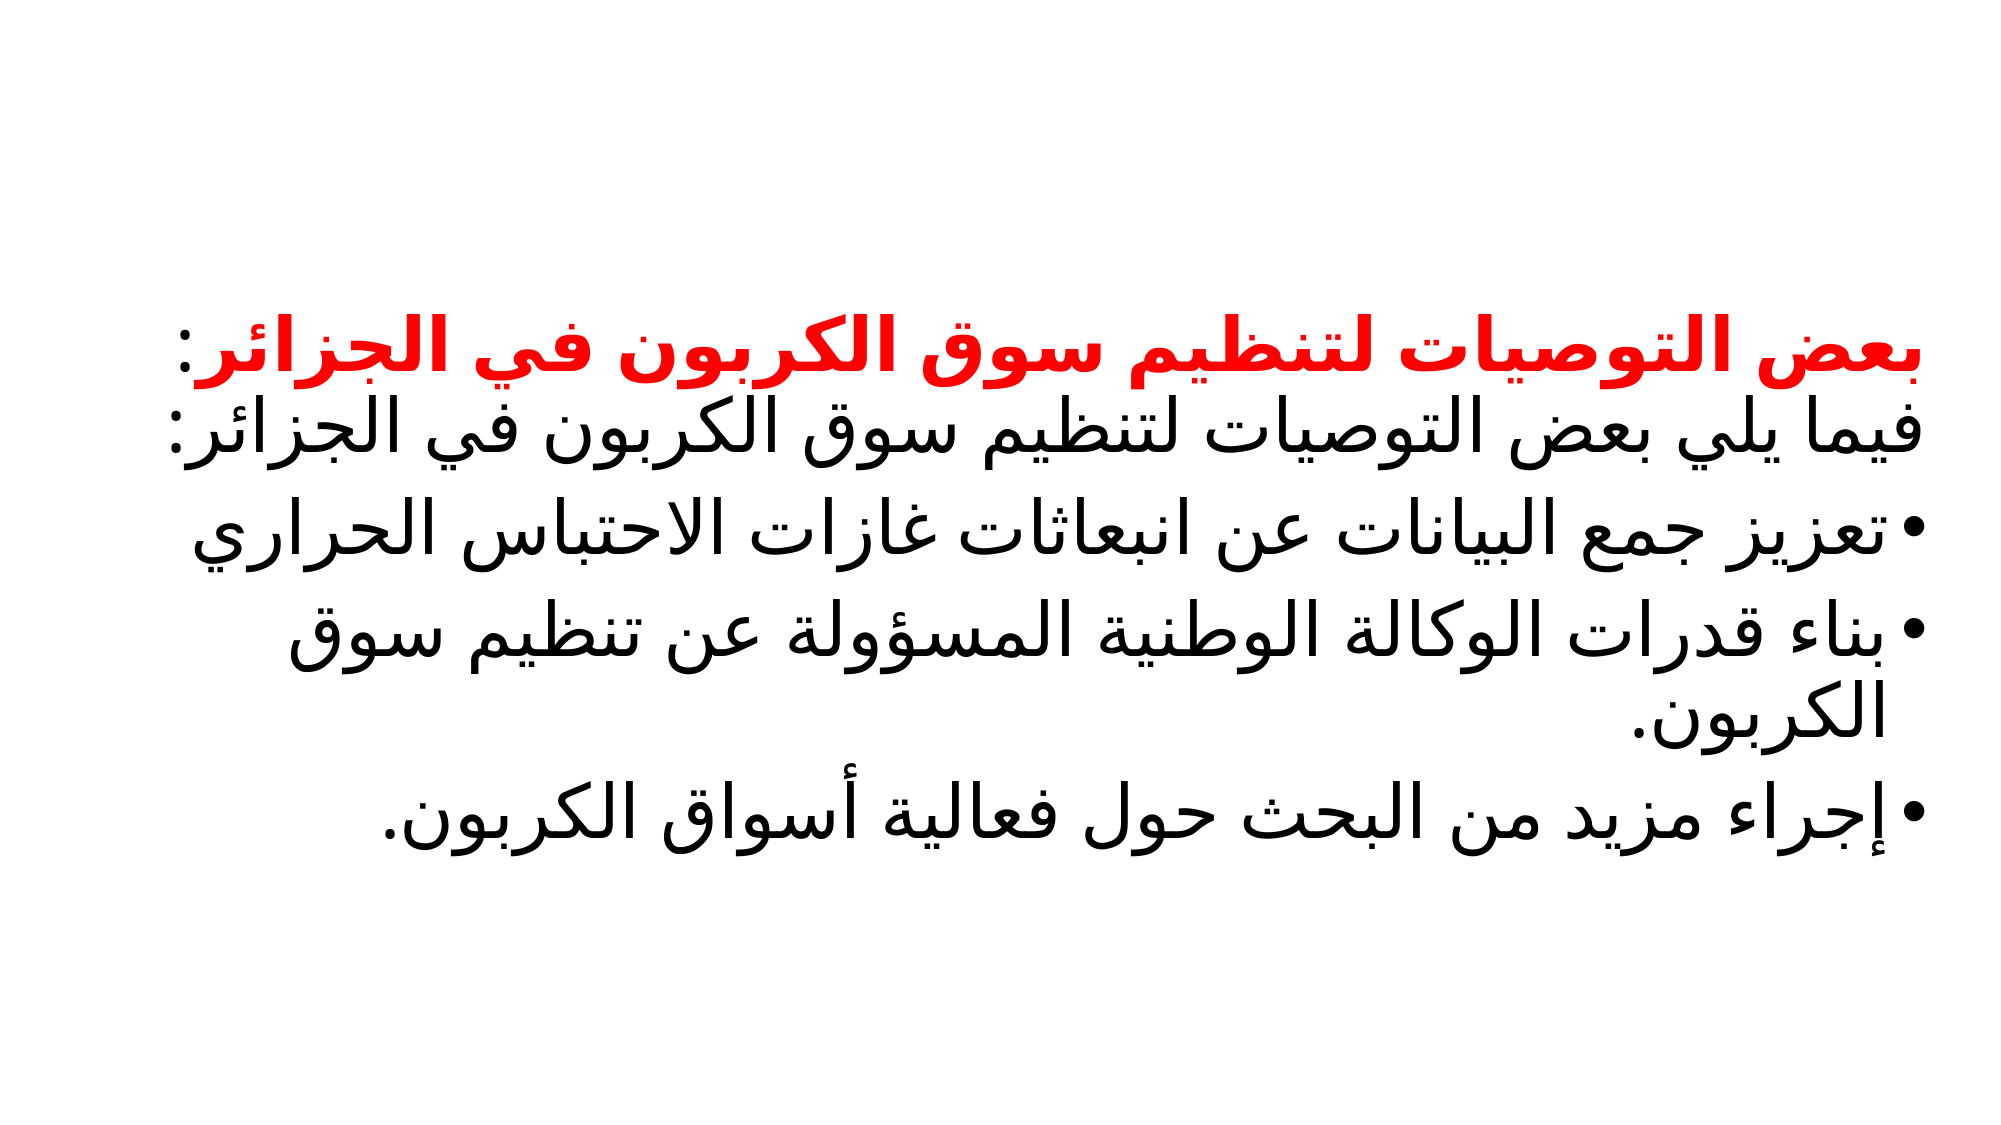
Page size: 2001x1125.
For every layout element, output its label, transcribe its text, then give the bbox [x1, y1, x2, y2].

list بعض التوصيات لتنظيم سوق الكربون في الجزائر: فيما يلي بعض التوصيات لتنظيم سوق الكربون في الجزائر: تعزيز جمع البيانات عن انبعاثات غازات الاحتباس الحراري بناء قدرات الوكالة الوطنية المسؤولة عن تنظيم سوق الكربون. إجراء مزيد من البحث حول فعالية أسواق الكربون. [32, 299, 1944, 1014]
